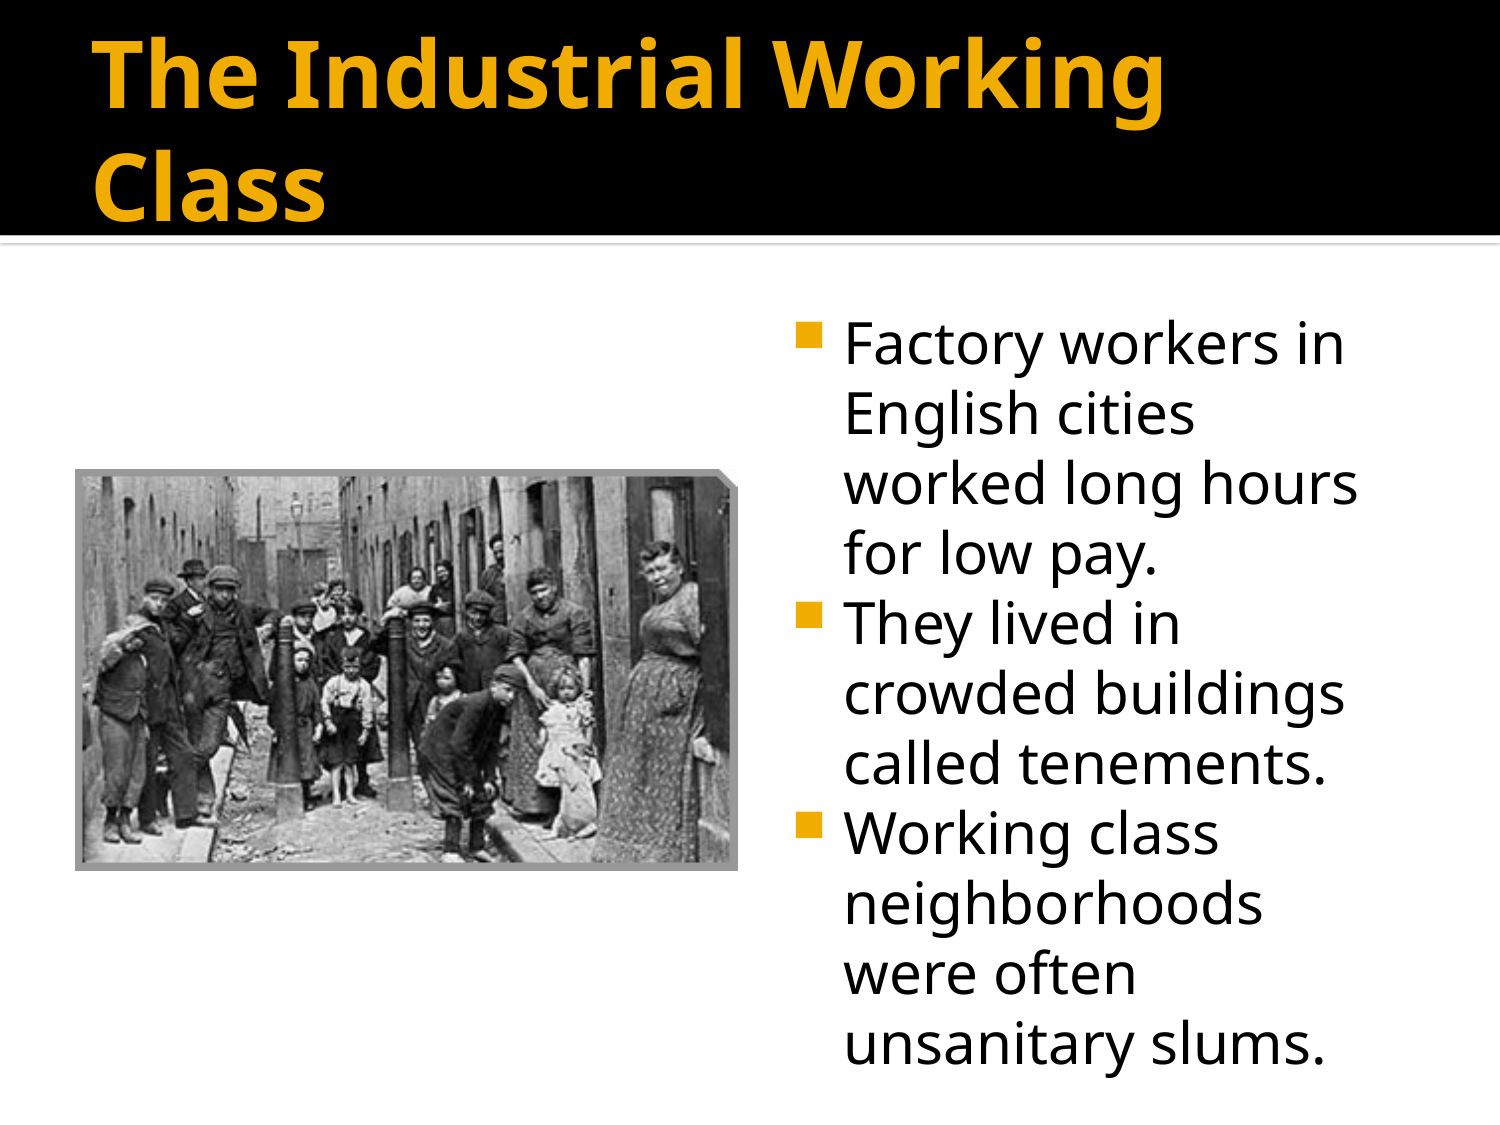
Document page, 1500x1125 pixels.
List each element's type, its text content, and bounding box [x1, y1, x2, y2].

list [74, 290, 738, 1050]
title The Industrial Working Class [75, 24, 1425, 231]
list Factory workers in English cities worked long hours for low pay. They lived in crowded buildings called tenements. Working class neighborhoods were often unsanitary slums. [762, 291, 1425, 1050]
